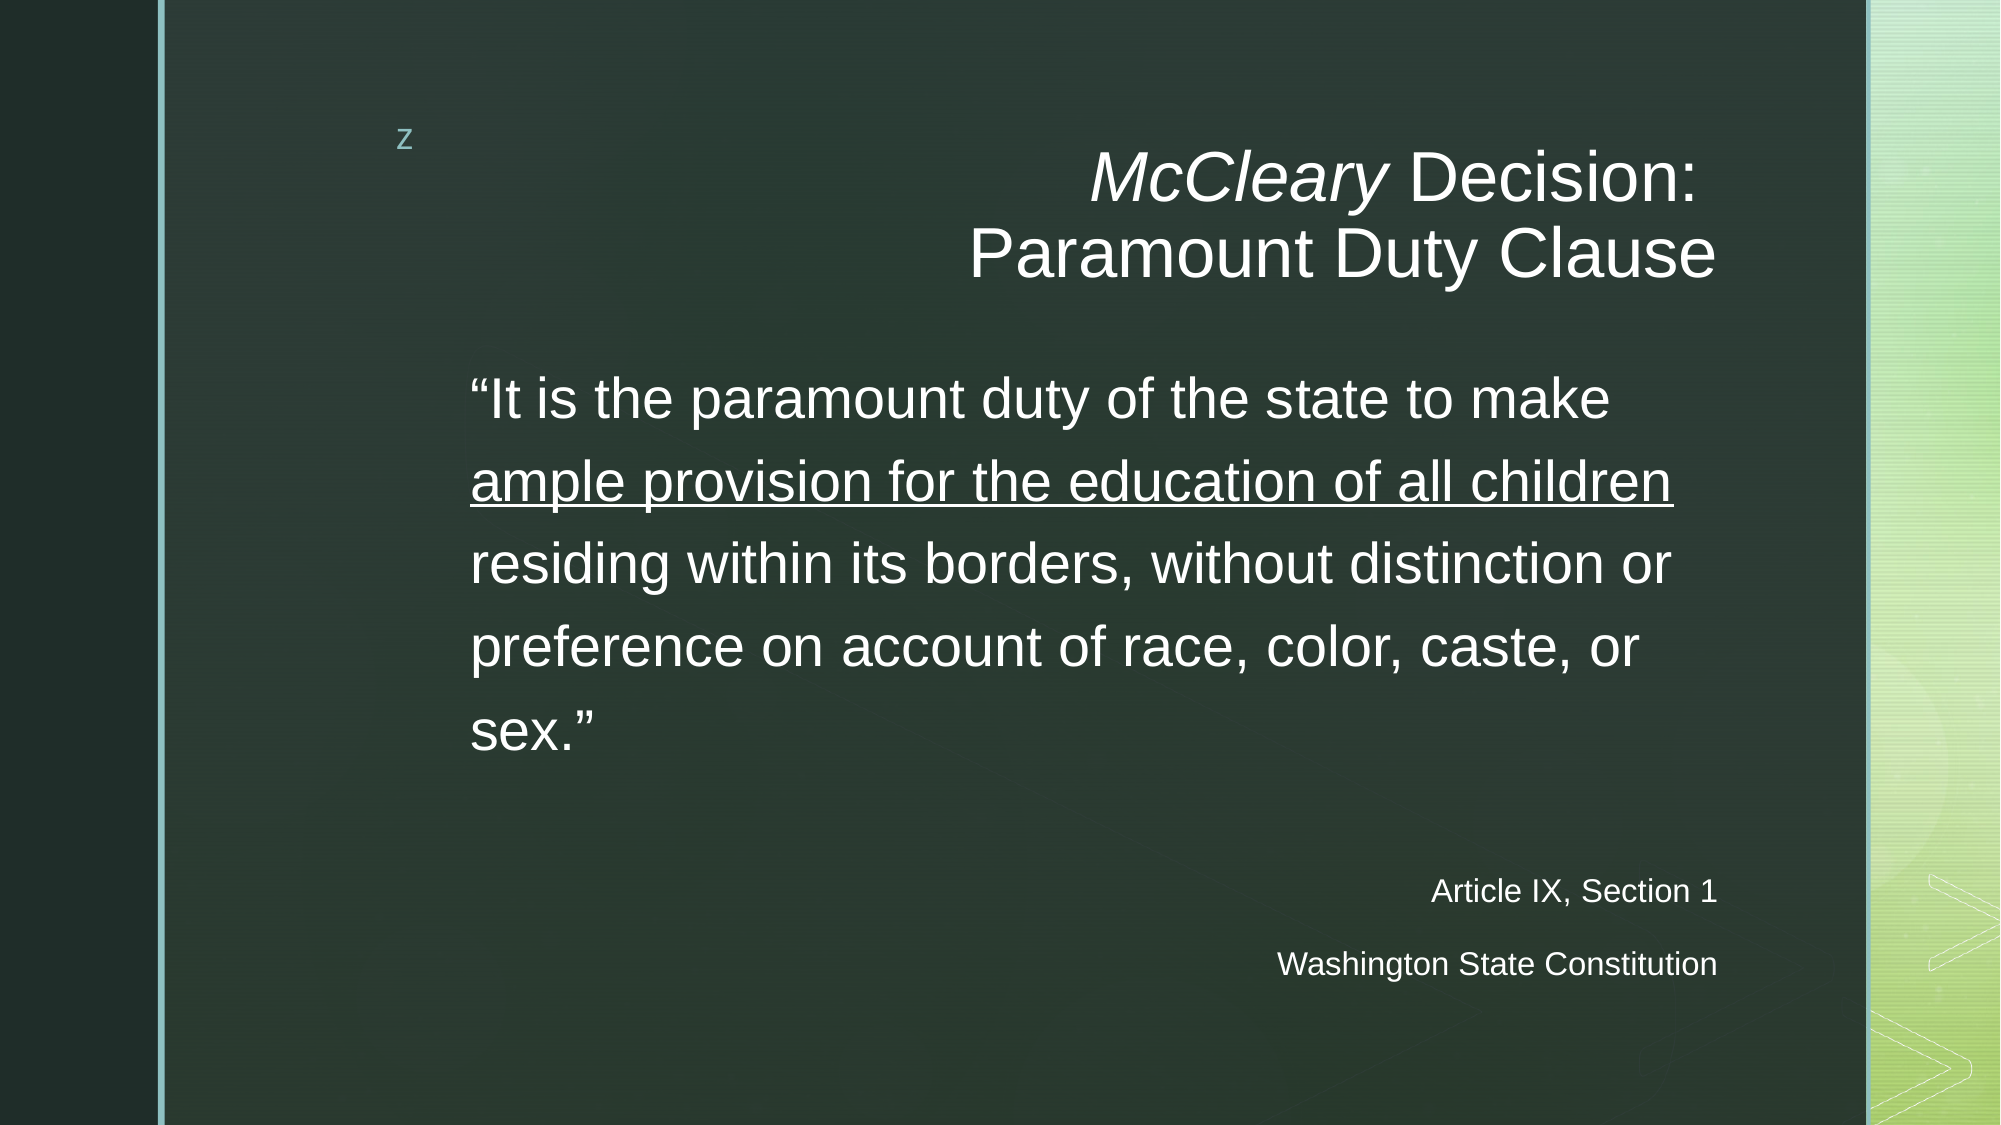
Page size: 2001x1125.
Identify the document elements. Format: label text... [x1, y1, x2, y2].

picture [1871, 0, 2001, 1125]
title McCleary Decision: Paramount Duty Clause [454, 132, 1734, 310]
list “It is the paramount duty of the state to make ample provision for the education of all children residing within its borders, without distinction or preference on account of race, color, caste, or sex.” Article IX, Section 1 Washington State Constitution [454, 336, 1734, 993]
